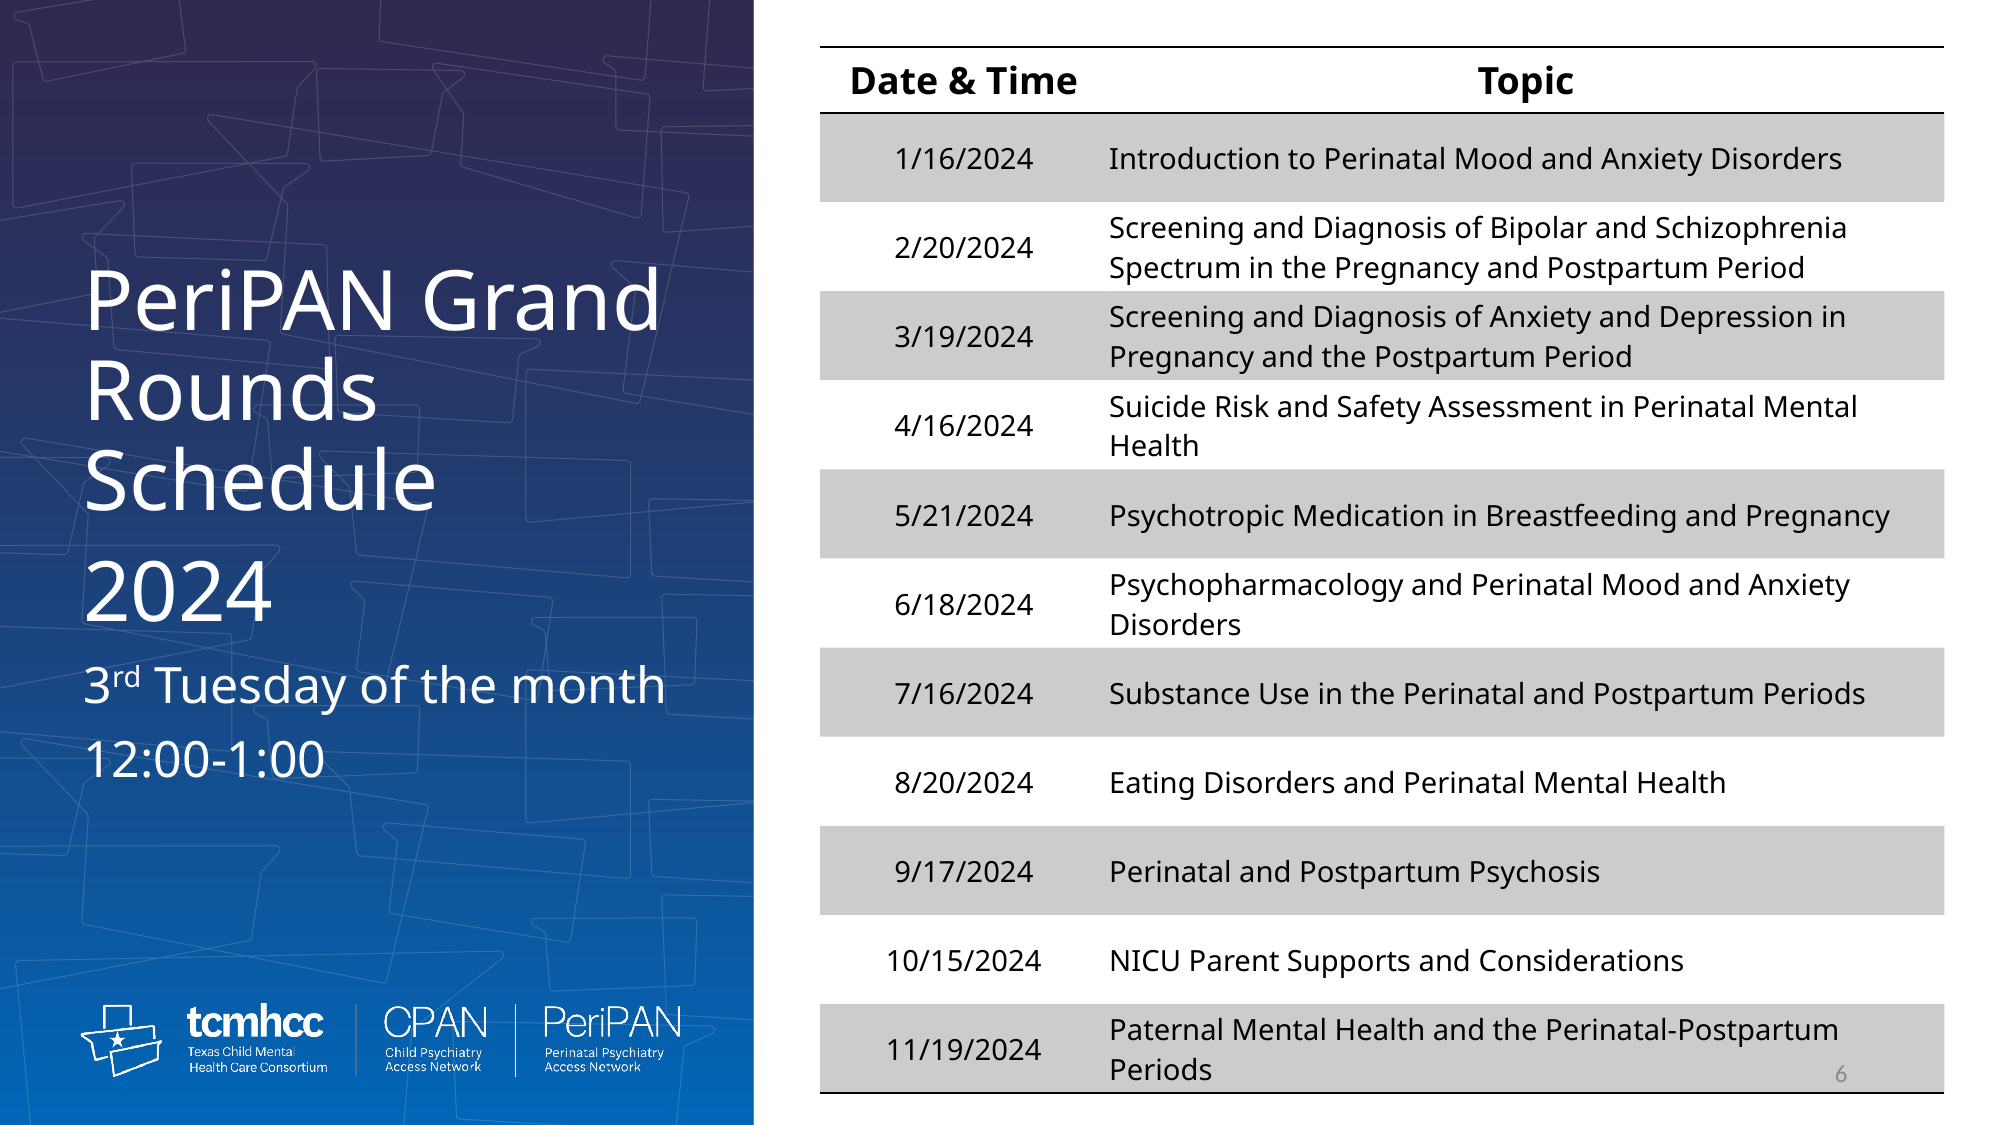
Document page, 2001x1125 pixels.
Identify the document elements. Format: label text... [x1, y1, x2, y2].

slide_number 6 [1412, 1042, 1863, 1103]
table_cell Screening and Diagnosis of Anxiety and Depression in Pregnancy and the Postpartum Period [1108, 291, 1944, 380]
table_cell 1/16/2024 [820, 114, 1108, 202]
table_cell 10/15/2024 [820, 915, 1108, 1004]
list PeriPAN Grand Rounds Schedule 2024 3rd Tuesday of the month 12:00-1:00 [68, 73, 692, 974]
table_cell 2/20/2024 [820, 202, 1108, 291]
table_cell Perinatal and Postpartum Psychosis [1108, 826, 1944, 915]
table_cell Psychotropic Medication in Breastfeeding and Pregnancy [1108, 469, 1944, 558]
table_cell 3/19/2024 [820, 291, 1108, 380]
table_cell Screening and Diagnosis of Bipolar and Schizophrenia Spectrum in the Pregnancy and Postpartum Period [1108, 202, 1944, 291]
table_cell 9/17/2024 [820, 826, 1108, 915]
table_header Date & Time [820, 48, 1108, 112]
table_cell 6/18/2024 [820, 558, 1108, 648]
table_cell 7/16/2024 [820, 648, 1108, 737]
table_cell Psychopharmacology and Perinatal Mood and Anxiety Disorders [1108, 558, 1944, 648]
table_cell 5/21/2024 [820, 469, 1108, 558]
table_cell Substance Use in the Perinatal and Postpartum Periods [1108, 648, 1944, 737]
table_cell Paternal Mental Health and the Perinatal-Postpartum Periods [1108, 1004, 1944, 1092]
table_cell Suicide Risk and Safety Assessment in Perinatal Mental Health [1108, 380, 1944, 469]
table_cell NICU Parent Supports and Considerations [1108, 915, 1944, 1004]
table_cell 11/19/2024 [820, 1004, 1108, 1092]
table_cell Introduction to Perinatal Mood and Anxiety Disorders [1108, 114, 1944, 202]
table_cell 4/16/2024 [820, 380, 1108, 469]
picture [0, 0, 1998, 1125]
table_cell Eating Disorders and Perinatal Mental Health [1108, 737, 1944, 826]
table_header Topic [1108, 48, 1944, 112]
table_cell 8/20/2024 [820, 737, 1108, 826]
